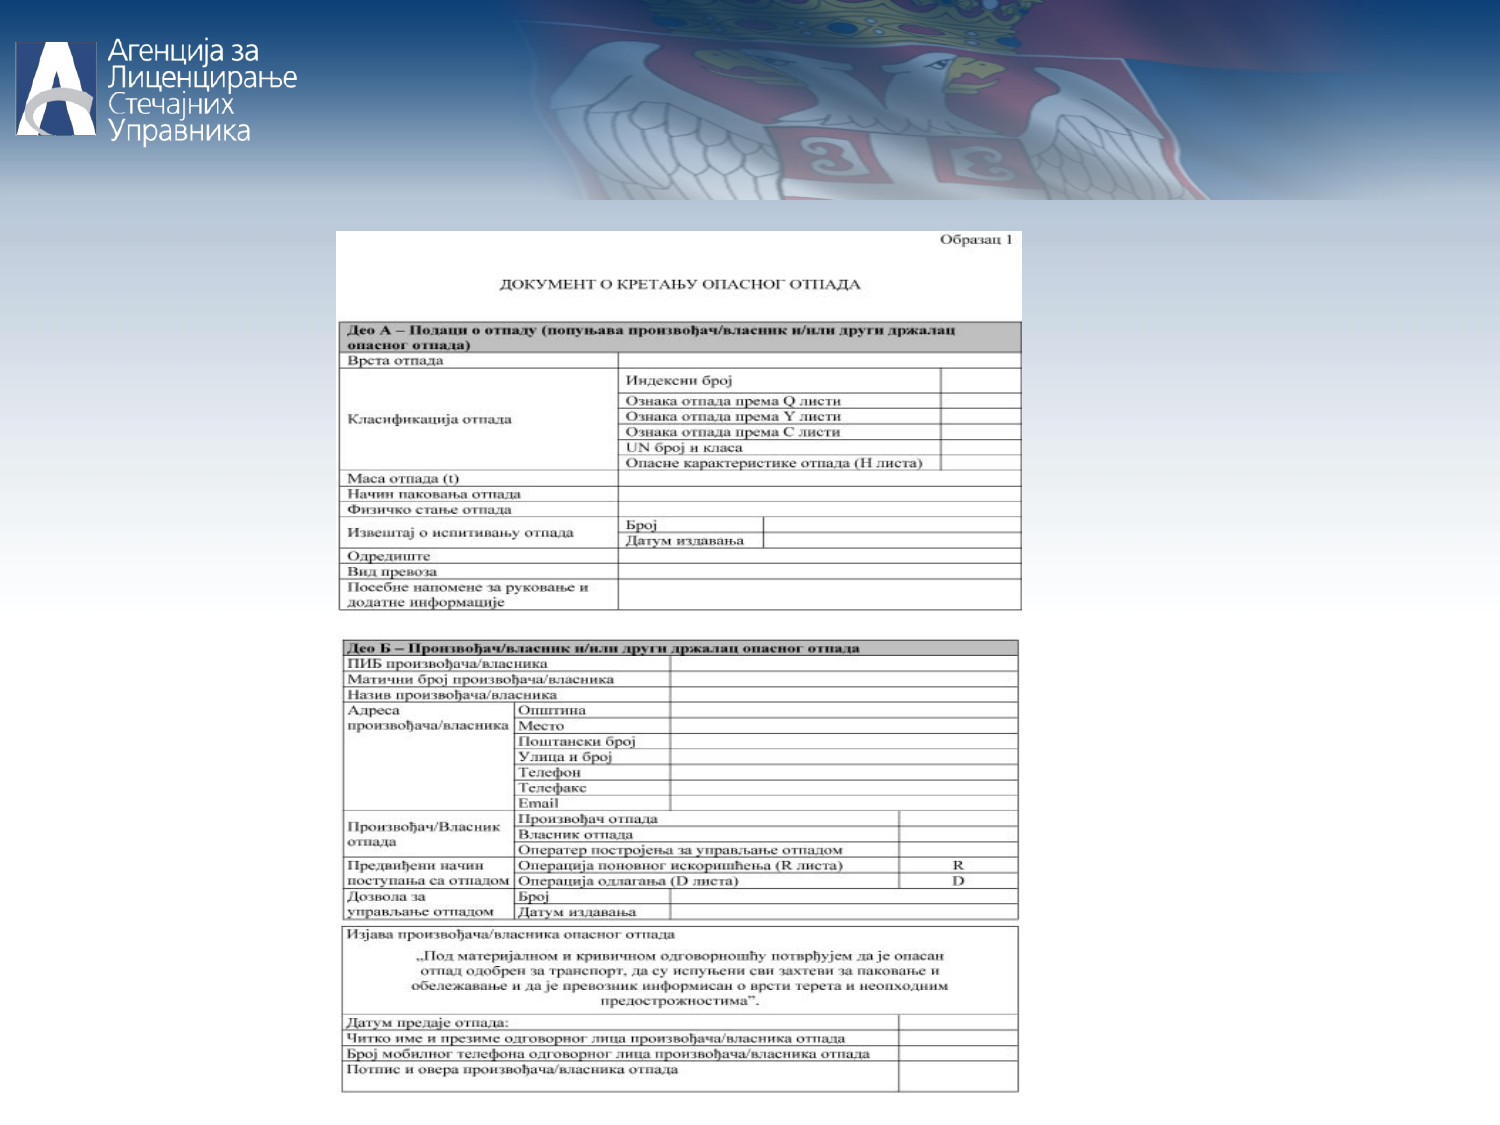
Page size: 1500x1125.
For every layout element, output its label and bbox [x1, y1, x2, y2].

list [336, 231, 1022, 1095]
picture [0, 0, 1500, 1113]
